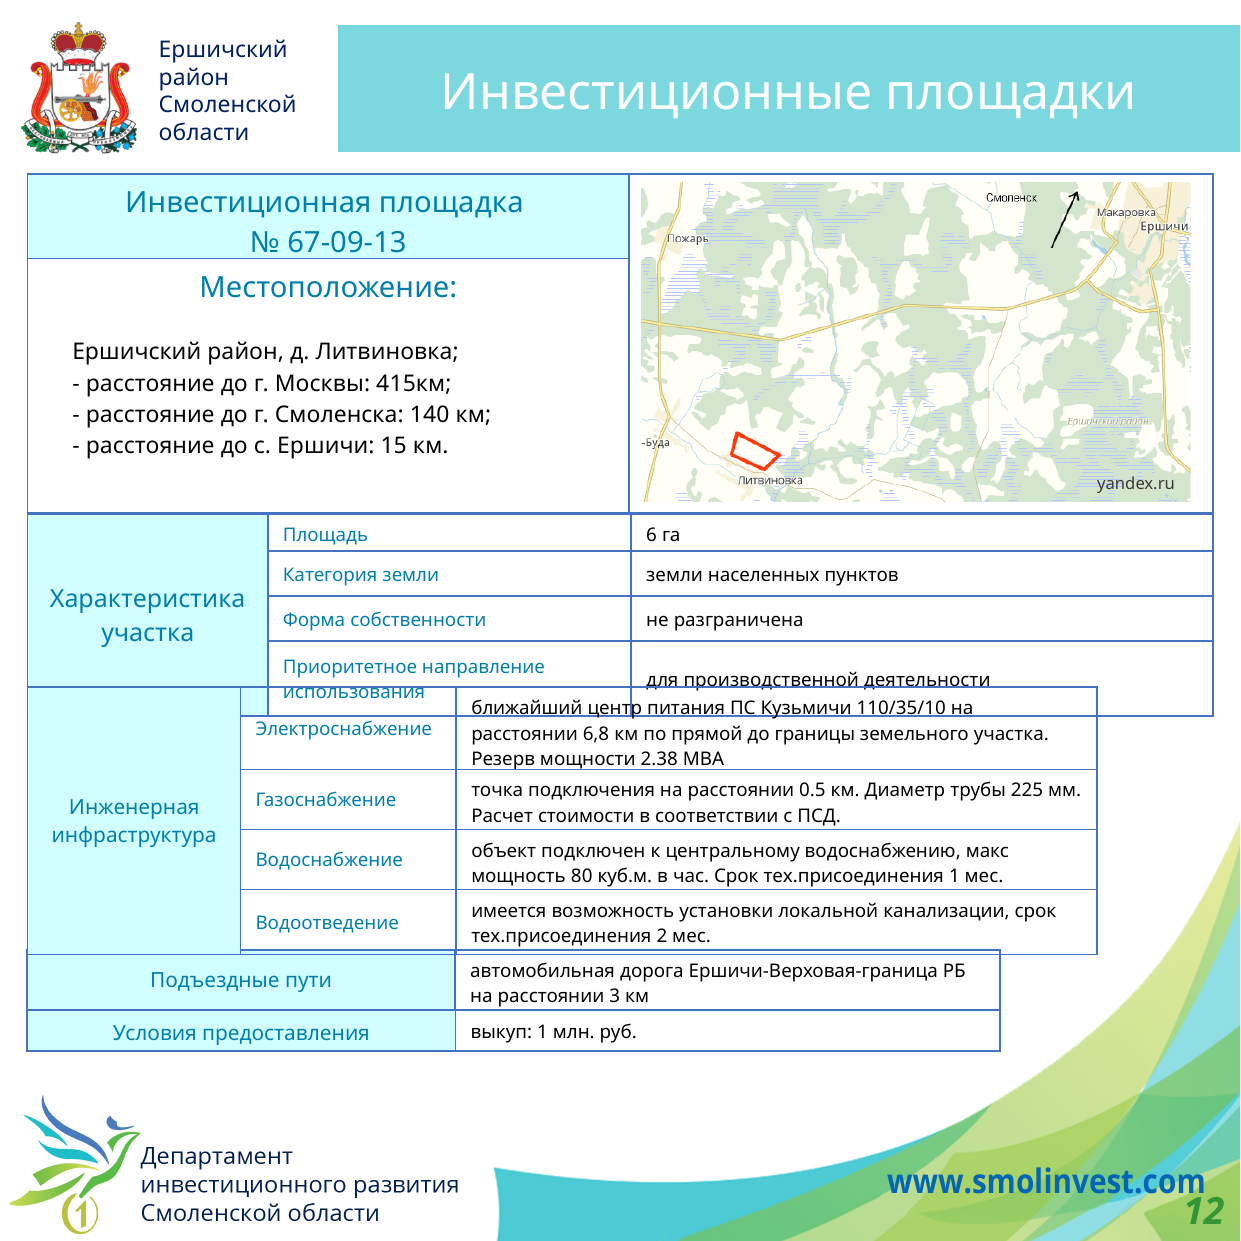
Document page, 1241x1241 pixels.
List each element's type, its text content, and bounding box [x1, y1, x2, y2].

table_header ближайший центр питания ПС Кузьмичи 110/35/10 на расстоянии 6,8 км по прямой до границы земельного участка. Резерв мощности 2.38 МВА [457, 688, 1096, 769]
table_header выкуп: 1 млн. руб. [456, 1011, 999, 1050]
table_cell Категория земли [269, 552, 630, 595]
table_cell точка подключения на расстоянии 0.5 км. Диаметр трубы 225 мм. Расчет стоимости в соответствии с ПСД. [457, 770, 1096, 829]
table_cell Приоритетное направление использования [269, 642, 630, 686]
table_header Характеристика участка [28, 515, 267, 686]
table_cell не разграничена [632, 597, 1212, 640]
picture [0, 0, 1241, 1241]
table_cell Газоснабжение [241, 770, 455, 829]
table_cell земли населенных пунктов [632, 552, 1212, 595]
text_box 12 [1168, 1179, 1240, 1240]
table_header автомобильная дорога Ершичи-Верховая-граница РБ на расстоянии 3 км [456, 955, 999, 1009]
table_header Инвестиционная площадка № 67-09-13 [28, 175, 628, 258]
table_header Подъездные пути [28, 955, 454, 1009]
table_header Условия предоставления [28, 1011, 455, 1050]
table_cell для производственной деятельности [632, 642, 1212, 715]
table_header [630, 175, 1212, 512]
table_cell имеется возможность установки локальной канализации, срок тех.присоединения 2 мес. [457, 890, 1096, 954]
table_header Электроснабжение [241, 688, 455, 769]
table_header Инженерная инфраструктура [28, 688, 240, 954]
text_box Ершичский район Смоленской области [147, 27, 330, 153]
table_cell Местоположение: Ершичский район, д. Литвиновка; - расстояние до г. Москвы: 415км; - расстояние до г. Смоленска: 140 км; - расстояние до с. Ершичи: 15 км. [28, 259, 628, 512]
table_cell Форма собственности [269, 597, 630, 640]
table_header 6 га [632, 515, 1212, 550]
table_cell объект подключен к центральному водоснабжению, макс мощность 80 куб.м. в час. Срок тех.присоединения 1 мес. [457, 830, 1096, 889]
table_cell Водоотведение [241, 890, 455, 954]
table_cell Водоснабжение [241, 830, 455, 889]
table_header Площадь [269, 515, 630, 550]
